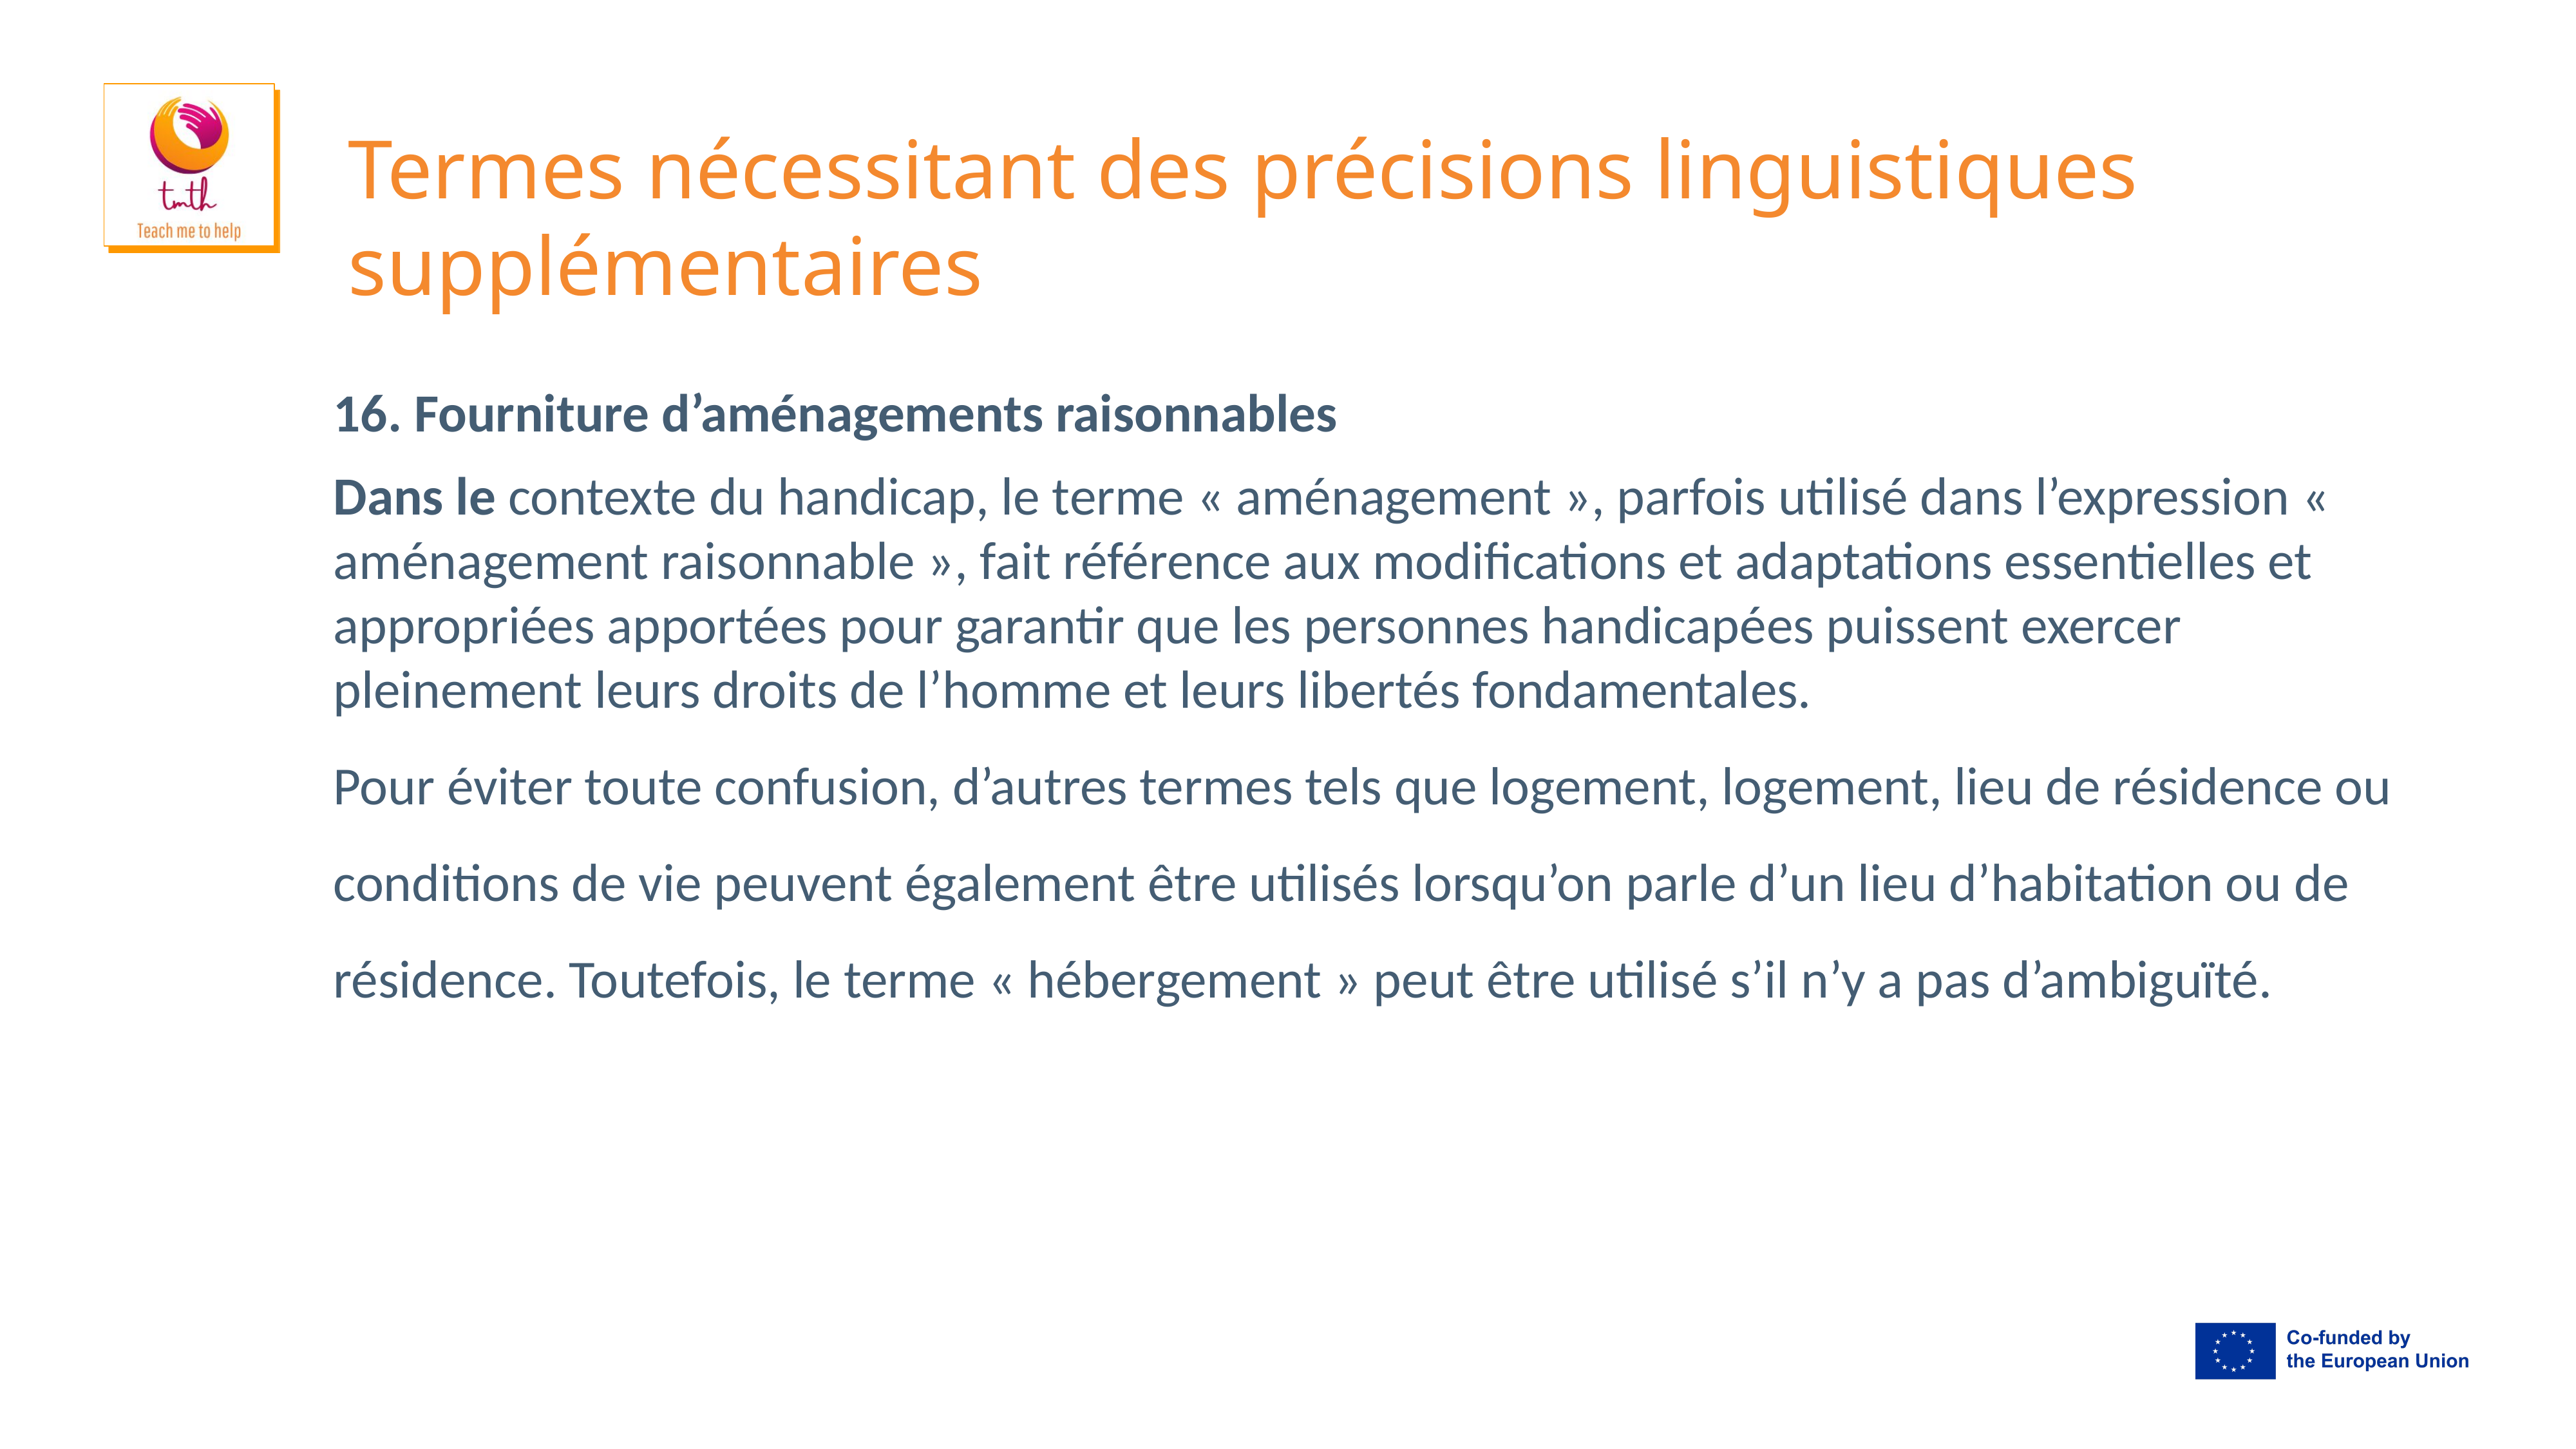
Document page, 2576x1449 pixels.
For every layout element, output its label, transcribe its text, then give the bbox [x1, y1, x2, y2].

title Termes nécessitant des précisions linguistiques supplémentaires [328, 98, 2390, 260]
picture [2427, 1318, 2472, 1384]
picture [104, 84, 274, 245]
list 16. Fourniture d’aménagements raisonnables Dans le contexte du handicap, le terme « aménagement », parfois utilisé dans l’expression « aménagement raisonnable », fait référence aux modifications et adaptations essentielles et appropriées apportées pour garantir que les personnes handicapées puissent exercer pleinement leurs droits de l’homme et leurs libertés fondamentales. Pour éviter toute confusion, d’autres termes tels que logement, logement, lieu de résidence ou conditions de vie peuvent également être utilisés lorsqu’on parle d’un lieu d’habitation ou de résidence. Toutefois, le terme « hébergement » peut être utilisé s’il n’y a pas d’ambiguïté. [328, 372, 2427, 1387]
